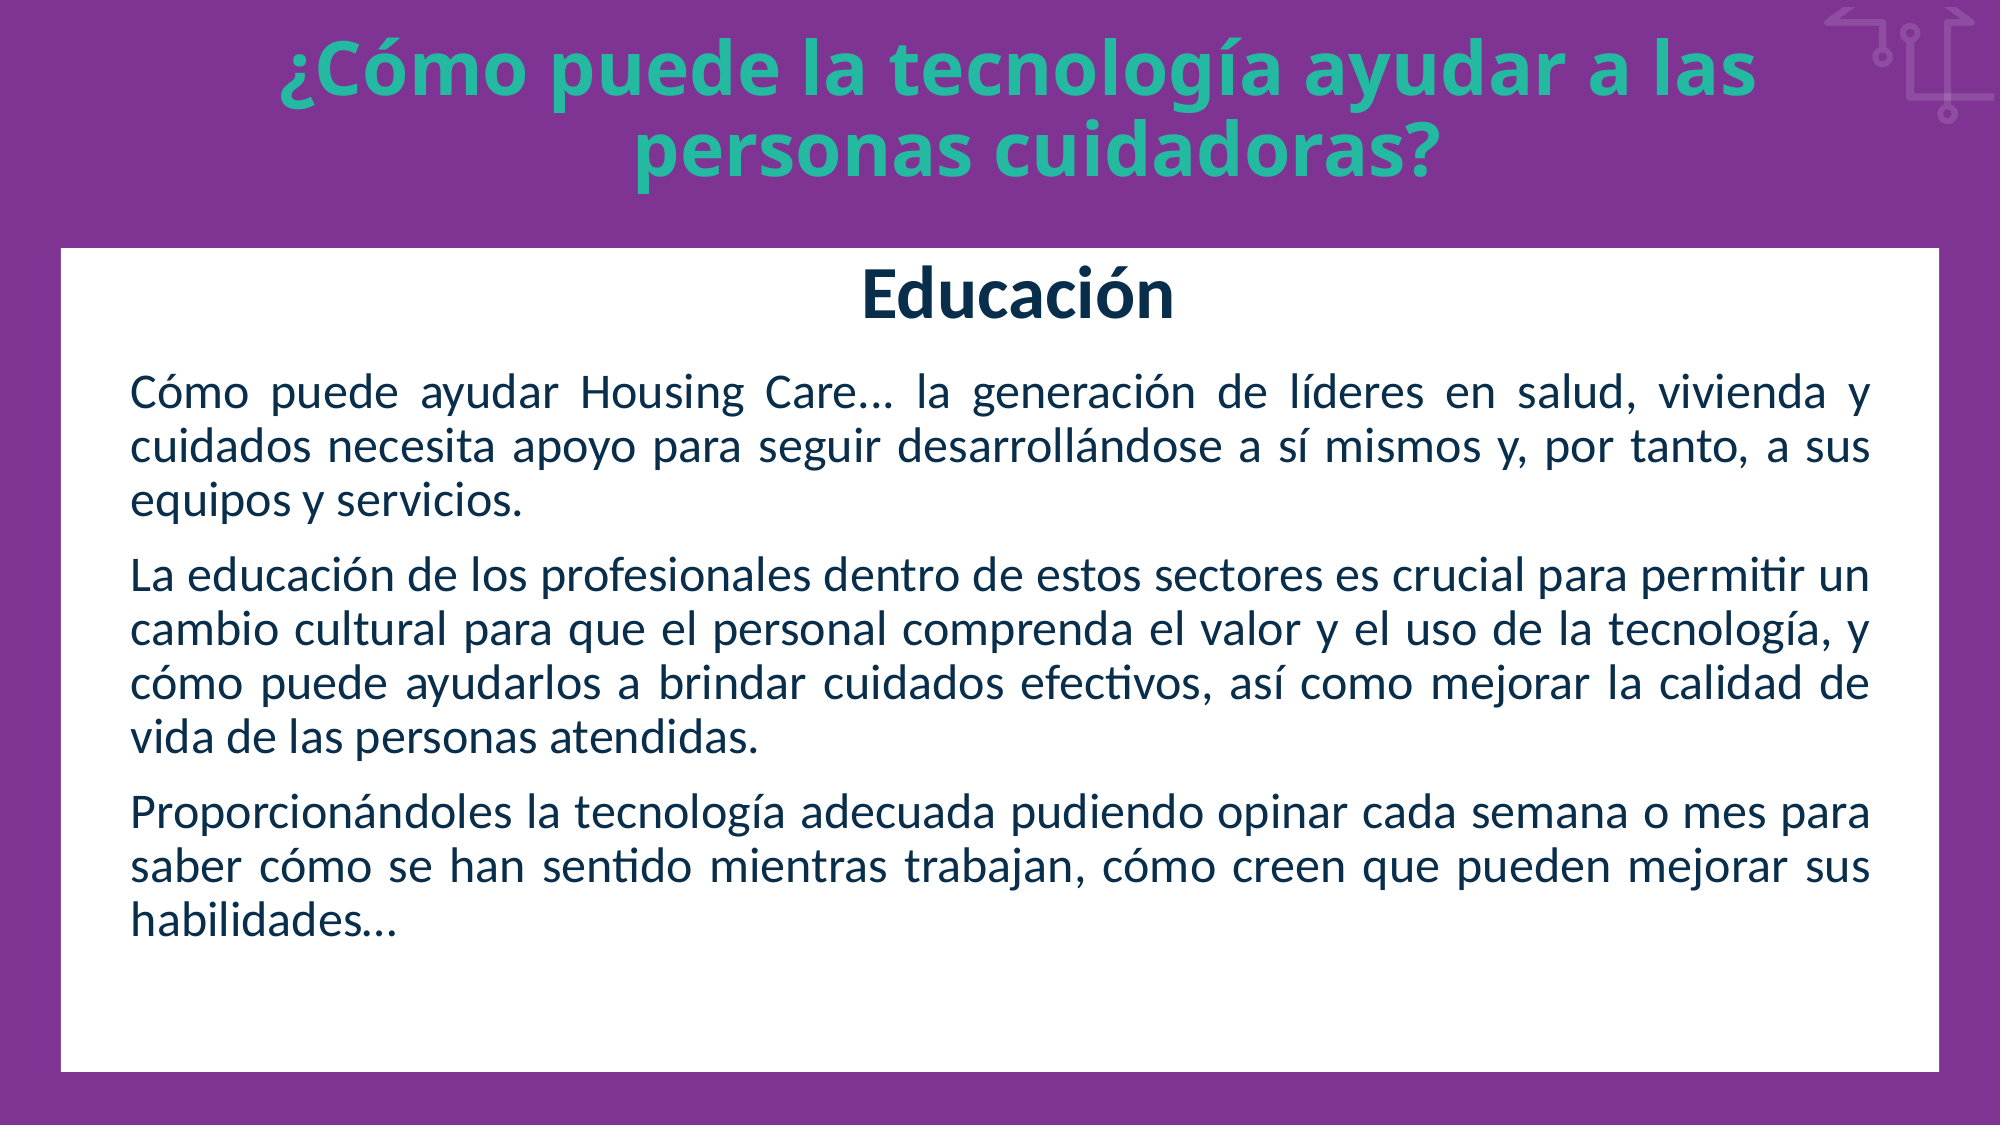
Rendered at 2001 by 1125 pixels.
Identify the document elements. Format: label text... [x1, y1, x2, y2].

text_box [60, 43, 1940, 247]
text_box Cómo puede ayudar Housing Care... la generación de líderes en salud, vivienda y cuidados necesita apoyo para seguir desarrollándose a sí mismos y, por tanto, a sus equipos y servicios. La educación de los profesionales dentro de estos sectores es crucial para permitir un cambio cultural para que el personal comprenda el valor y el uso de la tecnología, y cómo puede ayudarlos a brindar cuidados efectivos, así como mejorar la calidad de vida de las personas atendidas. Proporcionándoles la tecnología adecuada pudiendo opinar cada semana o mes para saber cómo se han sentido mientras trabajan, cómo creen que pueden mejorar sus habilidades… [78, 358, 1887, 1020]
picture [1814, 6, 1995, 130]
list ¿Cómo puede la tecnología ayudar a las personas cuidadoras? [130, 23, 1869, 155]
list Educación [112, 246, 1887, 358]
